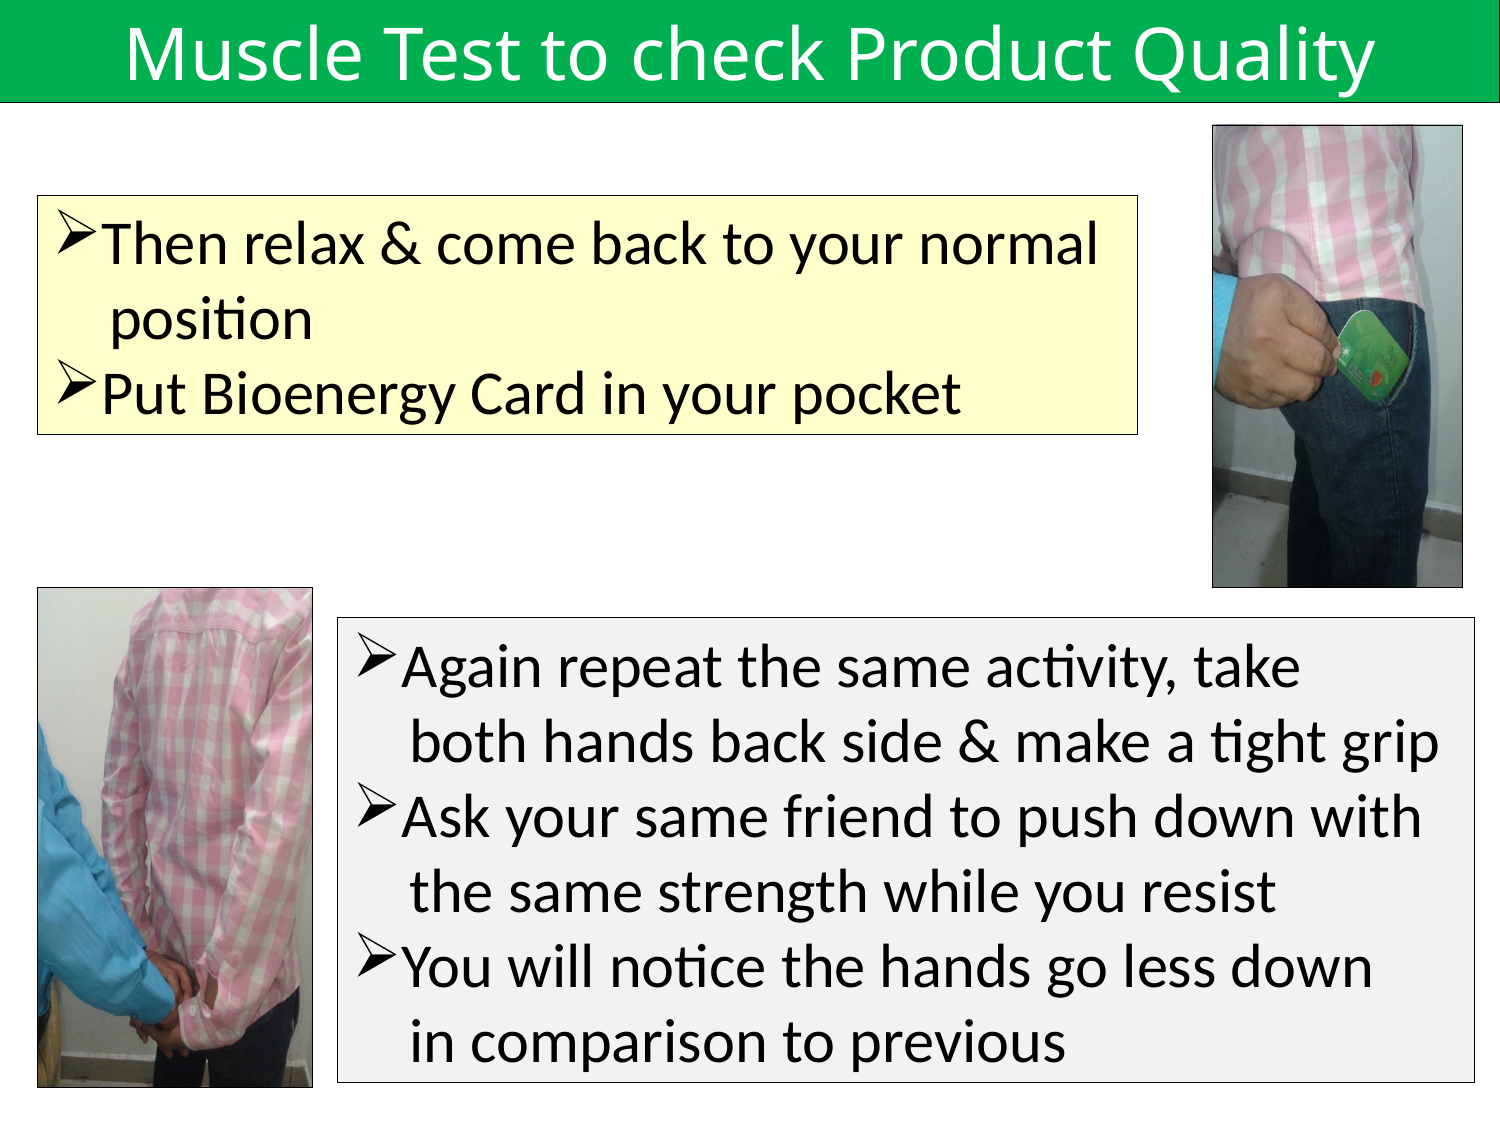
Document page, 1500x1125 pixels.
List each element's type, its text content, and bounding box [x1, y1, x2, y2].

text_box Muscle Test to check Product Quality [0, 0, 1500, 103]
picture [1212, 124, 1463, 588]
text_box Then relax & come back to your normal position Put Bioenergy Card in your pocket [37, 195, 1138, 435]
picture [37, 587, 313, 1088]
text_box Again repeat the same activity, take both hands back side & make a tight grip Ask your same friend to push down with the same strength while you resist You will notice the hands go less down in comparison to previous [337, 617, 1475, 1083]
